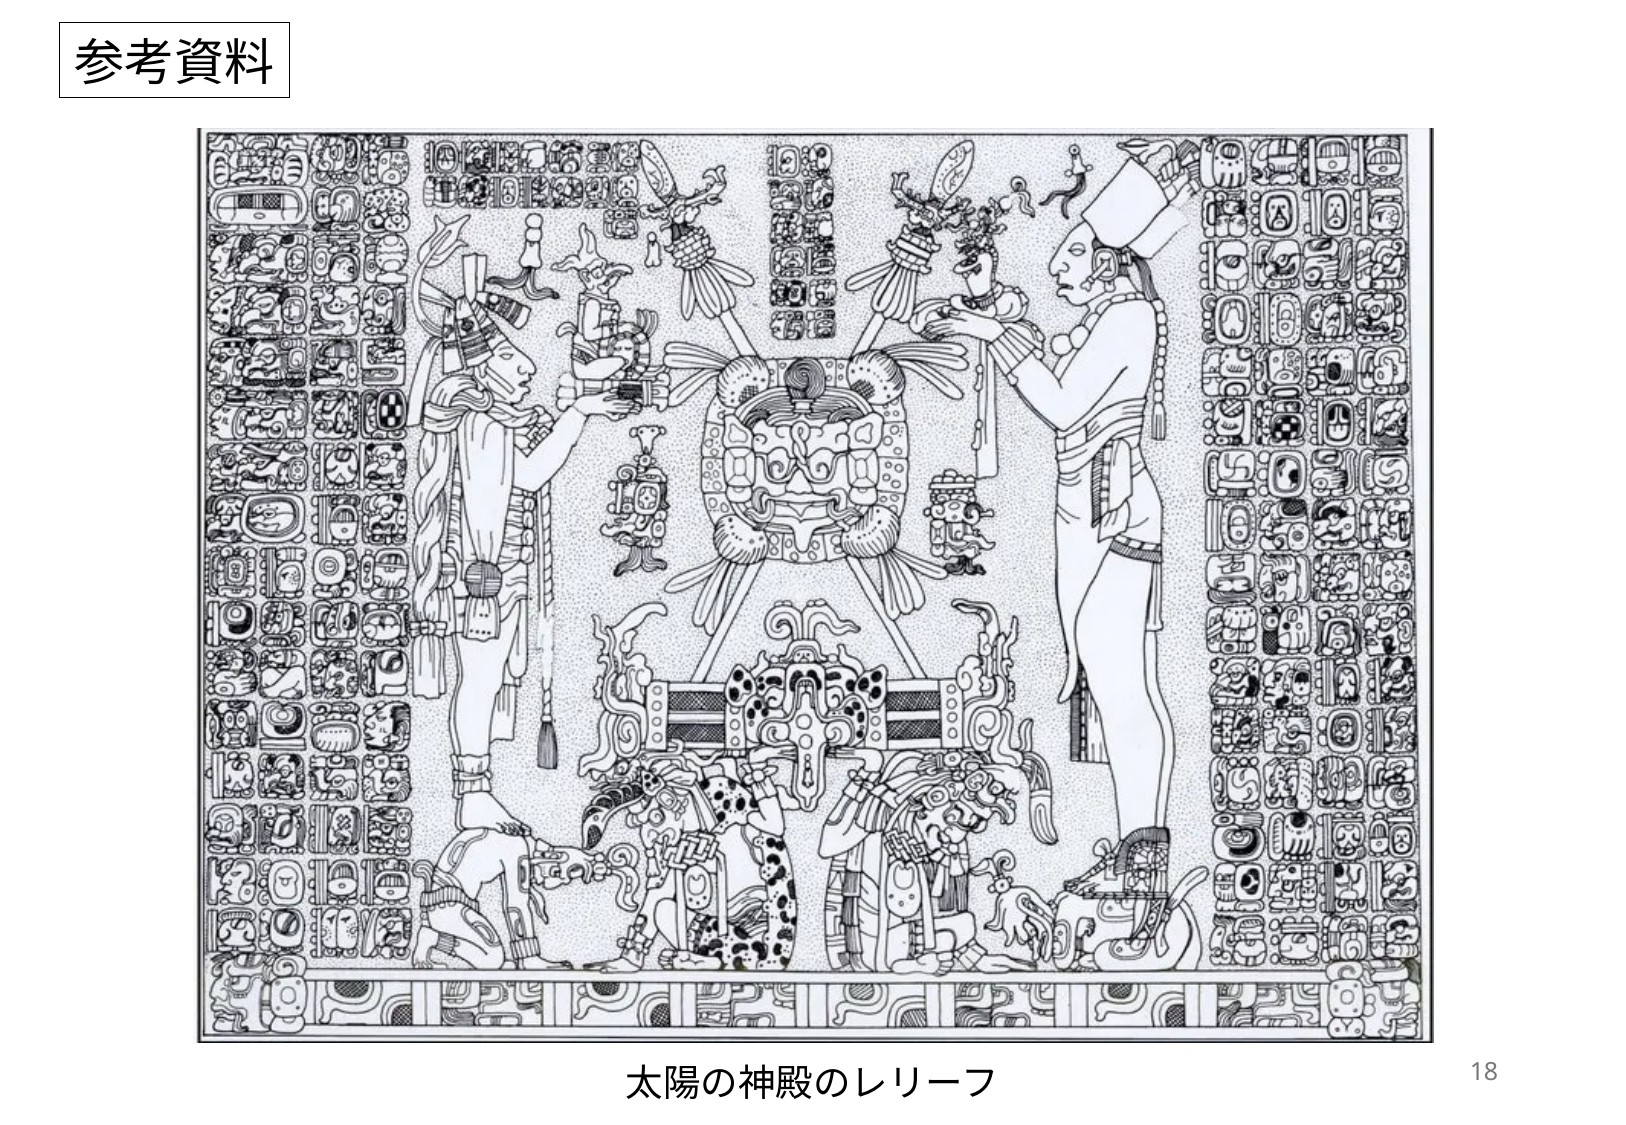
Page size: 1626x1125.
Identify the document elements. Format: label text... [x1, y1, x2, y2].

slide_number 18 [1147, 1042, 1514, 1103]
text_box 太陽の神殿のレリーフ [611, 1051, 1014, 1111]
text_box 参考資料 [59, 22, 290, 98]
picture [190, 127, 1435, 1044]
